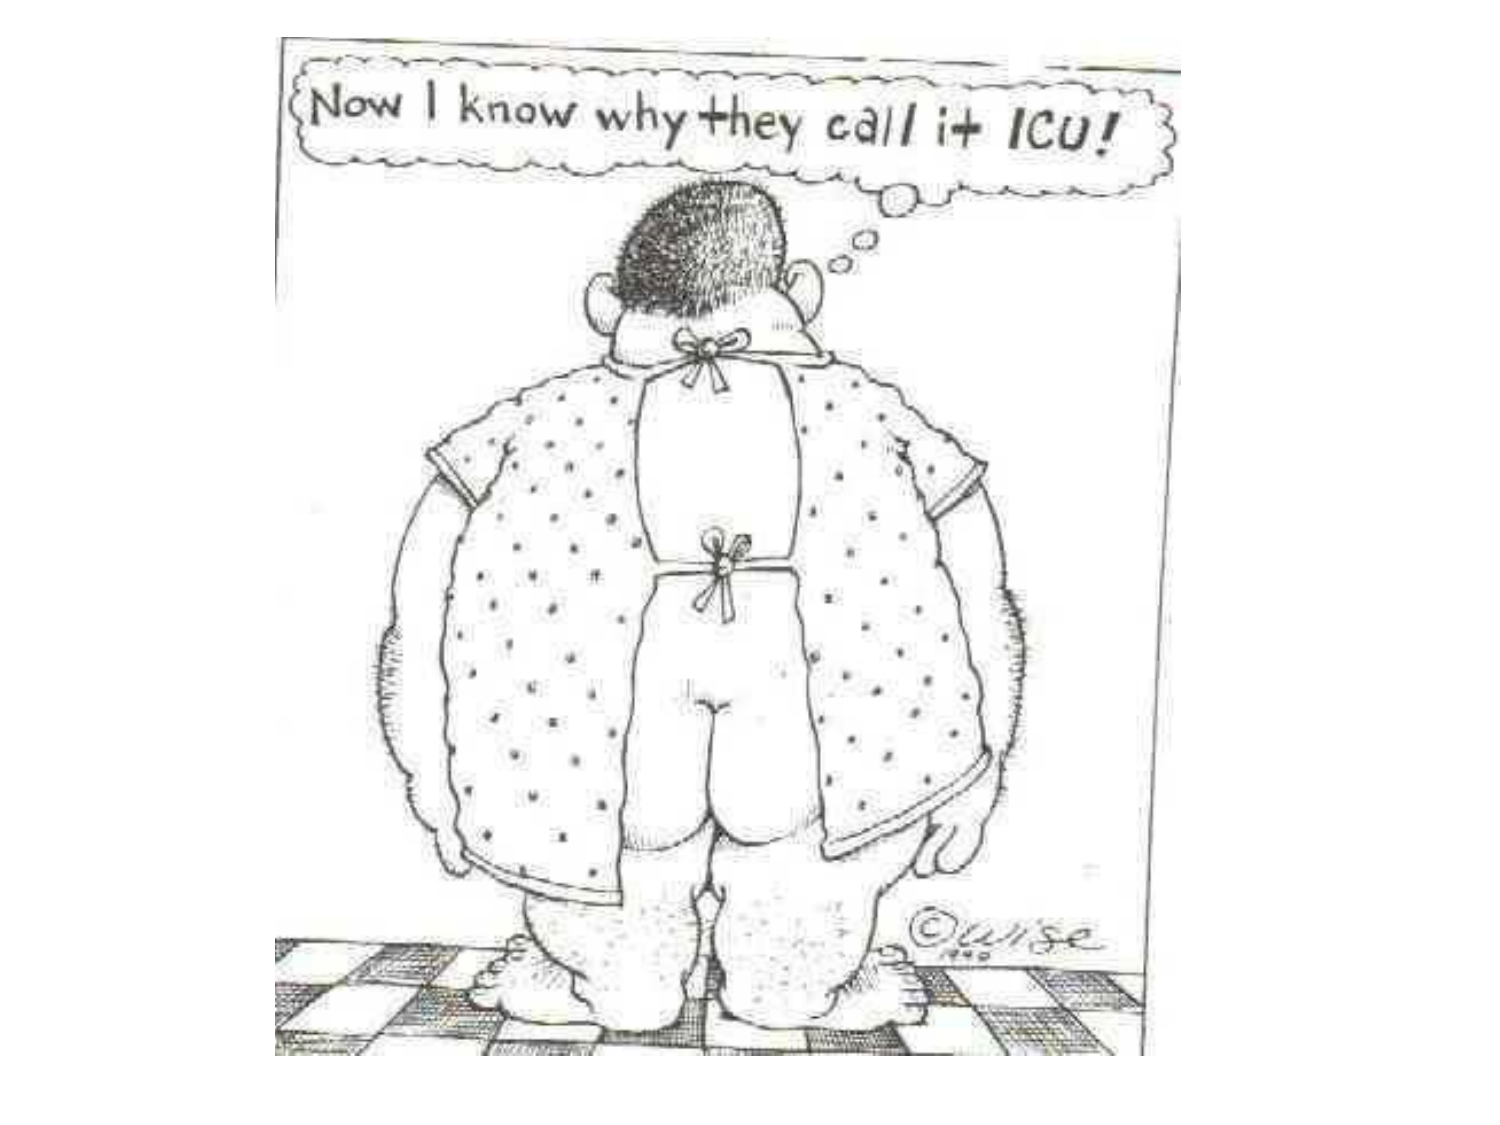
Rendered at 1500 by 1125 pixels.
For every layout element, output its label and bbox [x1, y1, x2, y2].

picture [274, 37, 1181, 1056]
